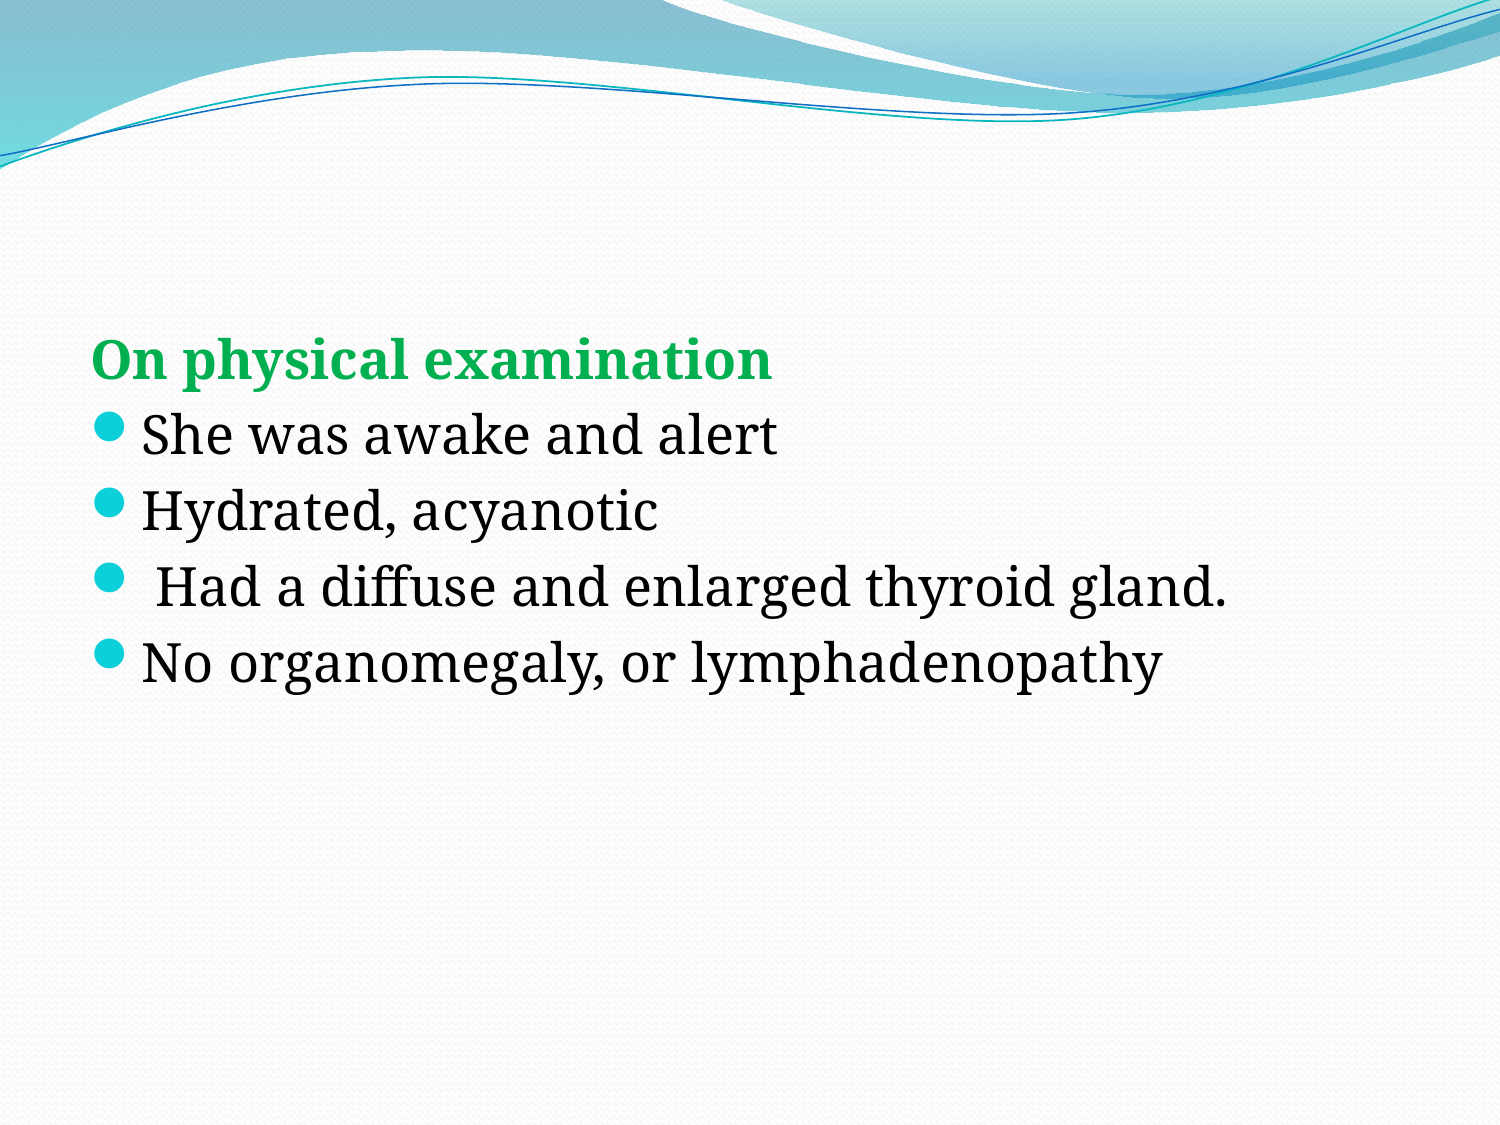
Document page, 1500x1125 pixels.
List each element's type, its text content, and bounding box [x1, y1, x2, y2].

list On physical examination She was awake and alert Hydrated, acyanotic Had a diffuse and enlarged thyroid gland. No organomegaly, or lymphadenopathy [74, 317, 1426, 1038]
